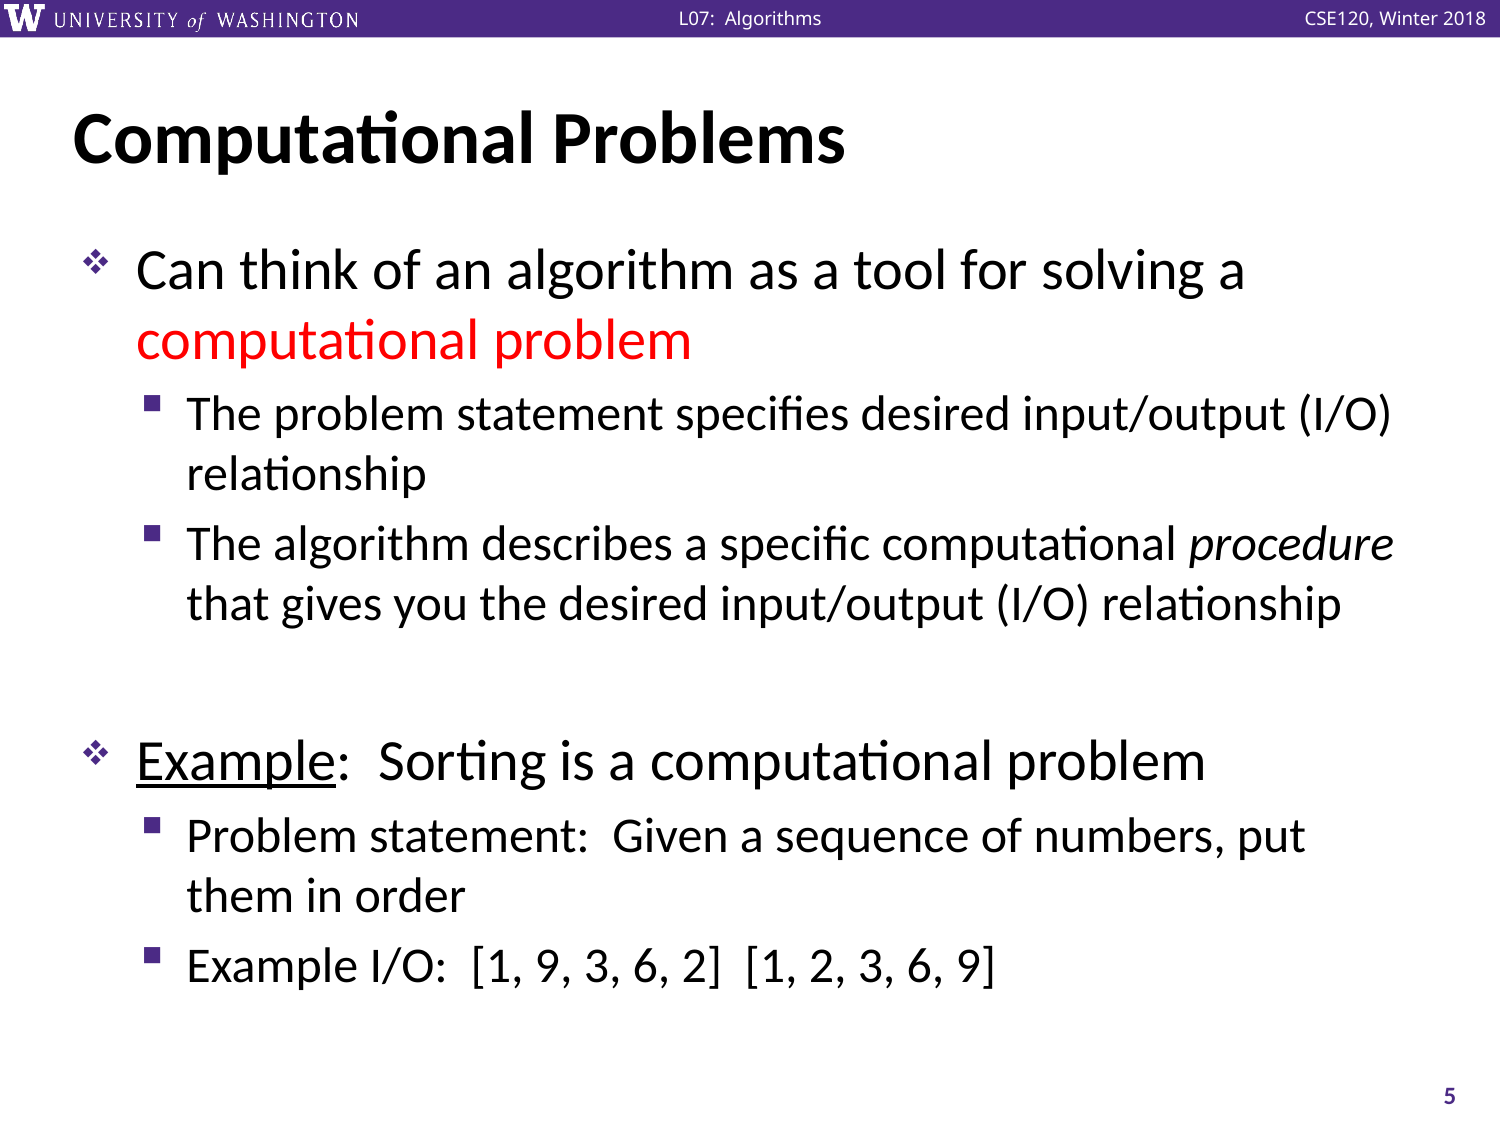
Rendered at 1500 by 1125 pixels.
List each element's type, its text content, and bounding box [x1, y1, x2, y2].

title Computational Problems [58, 71, 1438, 197]
slide_number 5 [1400, 1065, 1500, 1125]
picture [4, 4, 358, 32]
